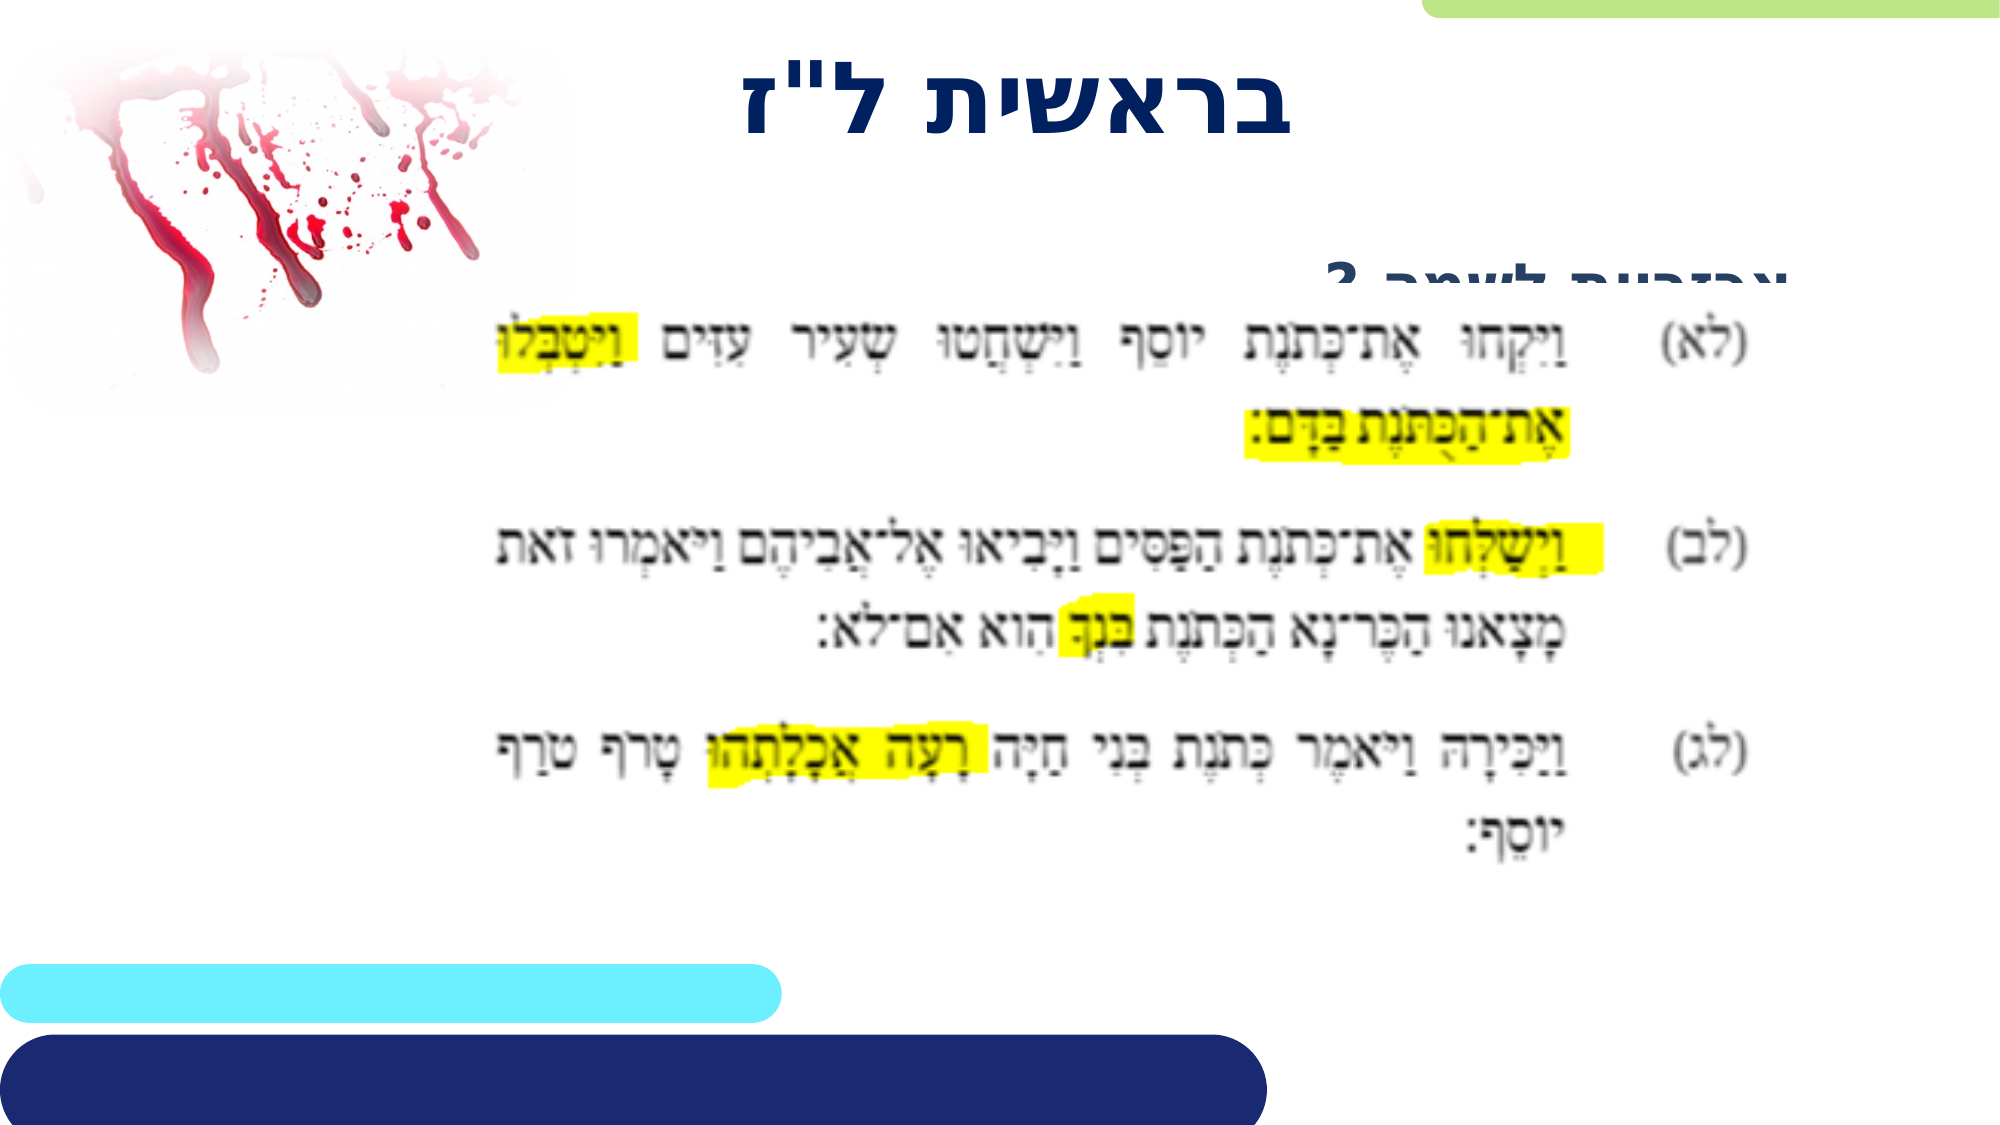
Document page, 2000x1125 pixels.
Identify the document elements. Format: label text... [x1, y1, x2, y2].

list אכזריות לשמה ? [816, 238, 1809, 282]
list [443, 282, 1809, 893]
title בראשית ל"ז [582, 34, 1916, 154]
picture [0, 34, 582, 423]
